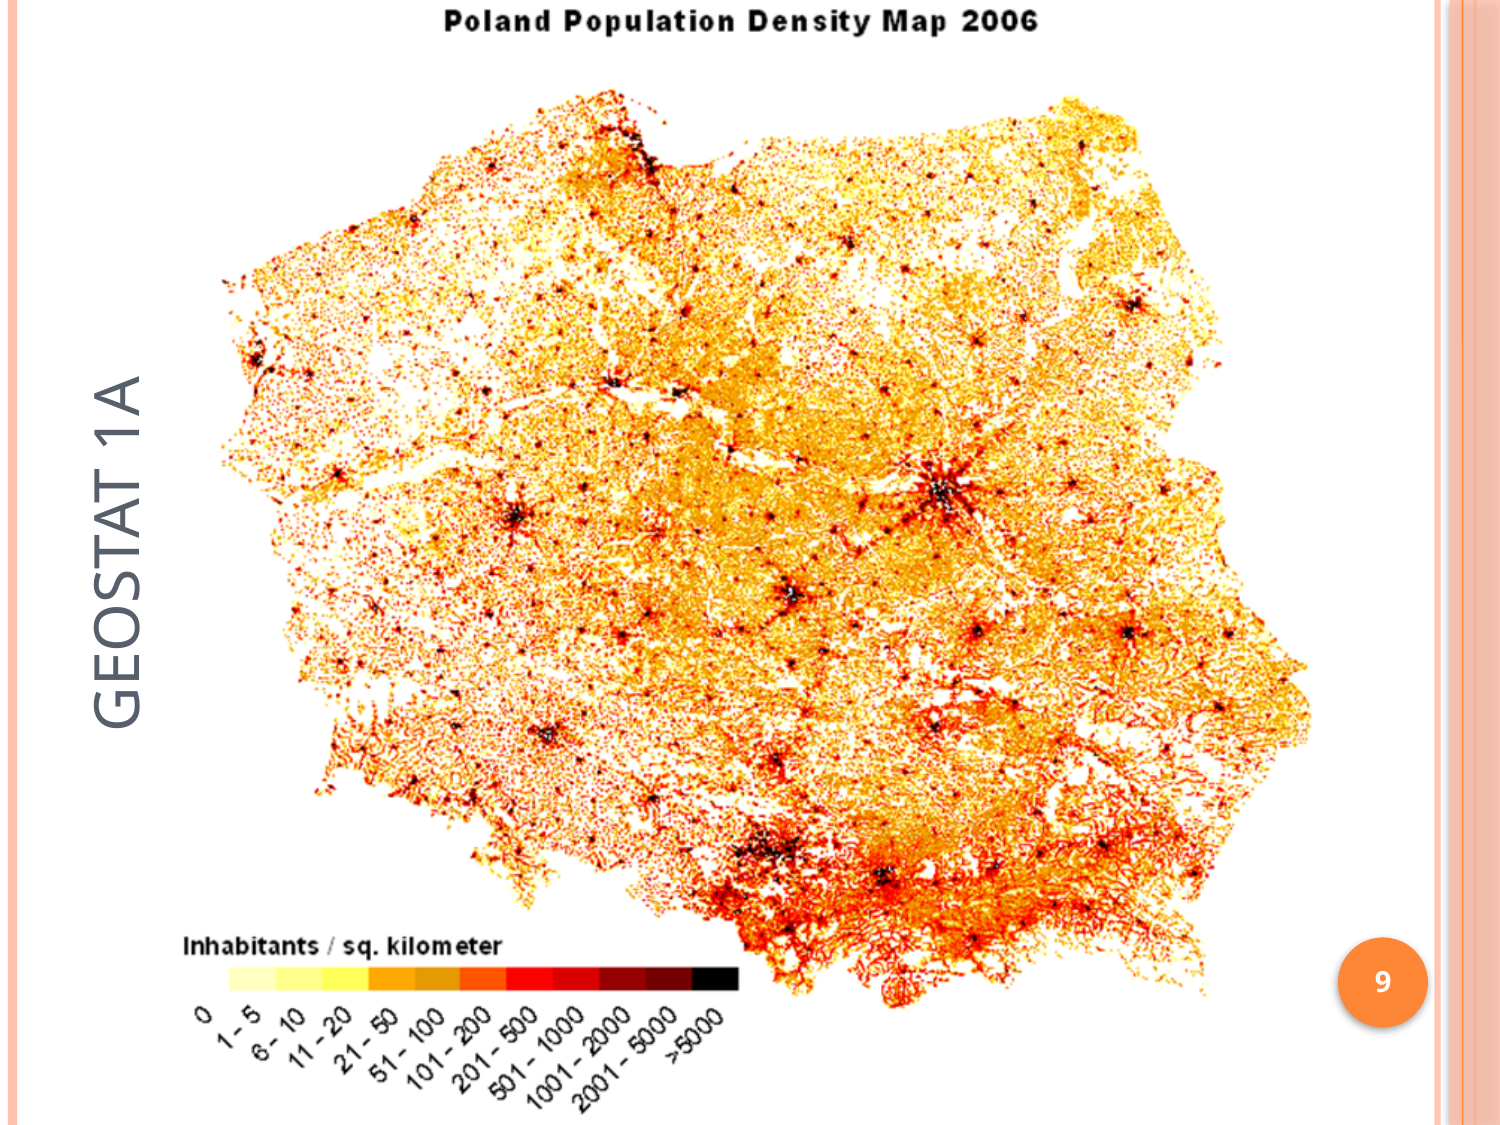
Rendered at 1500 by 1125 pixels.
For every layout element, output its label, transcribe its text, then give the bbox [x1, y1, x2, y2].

slide_number 9 [1333, 940, 1434, 1027]
title GEOSTAT 1A [53, 338, 151, 771]
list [158, 0, 1323, 1125]
